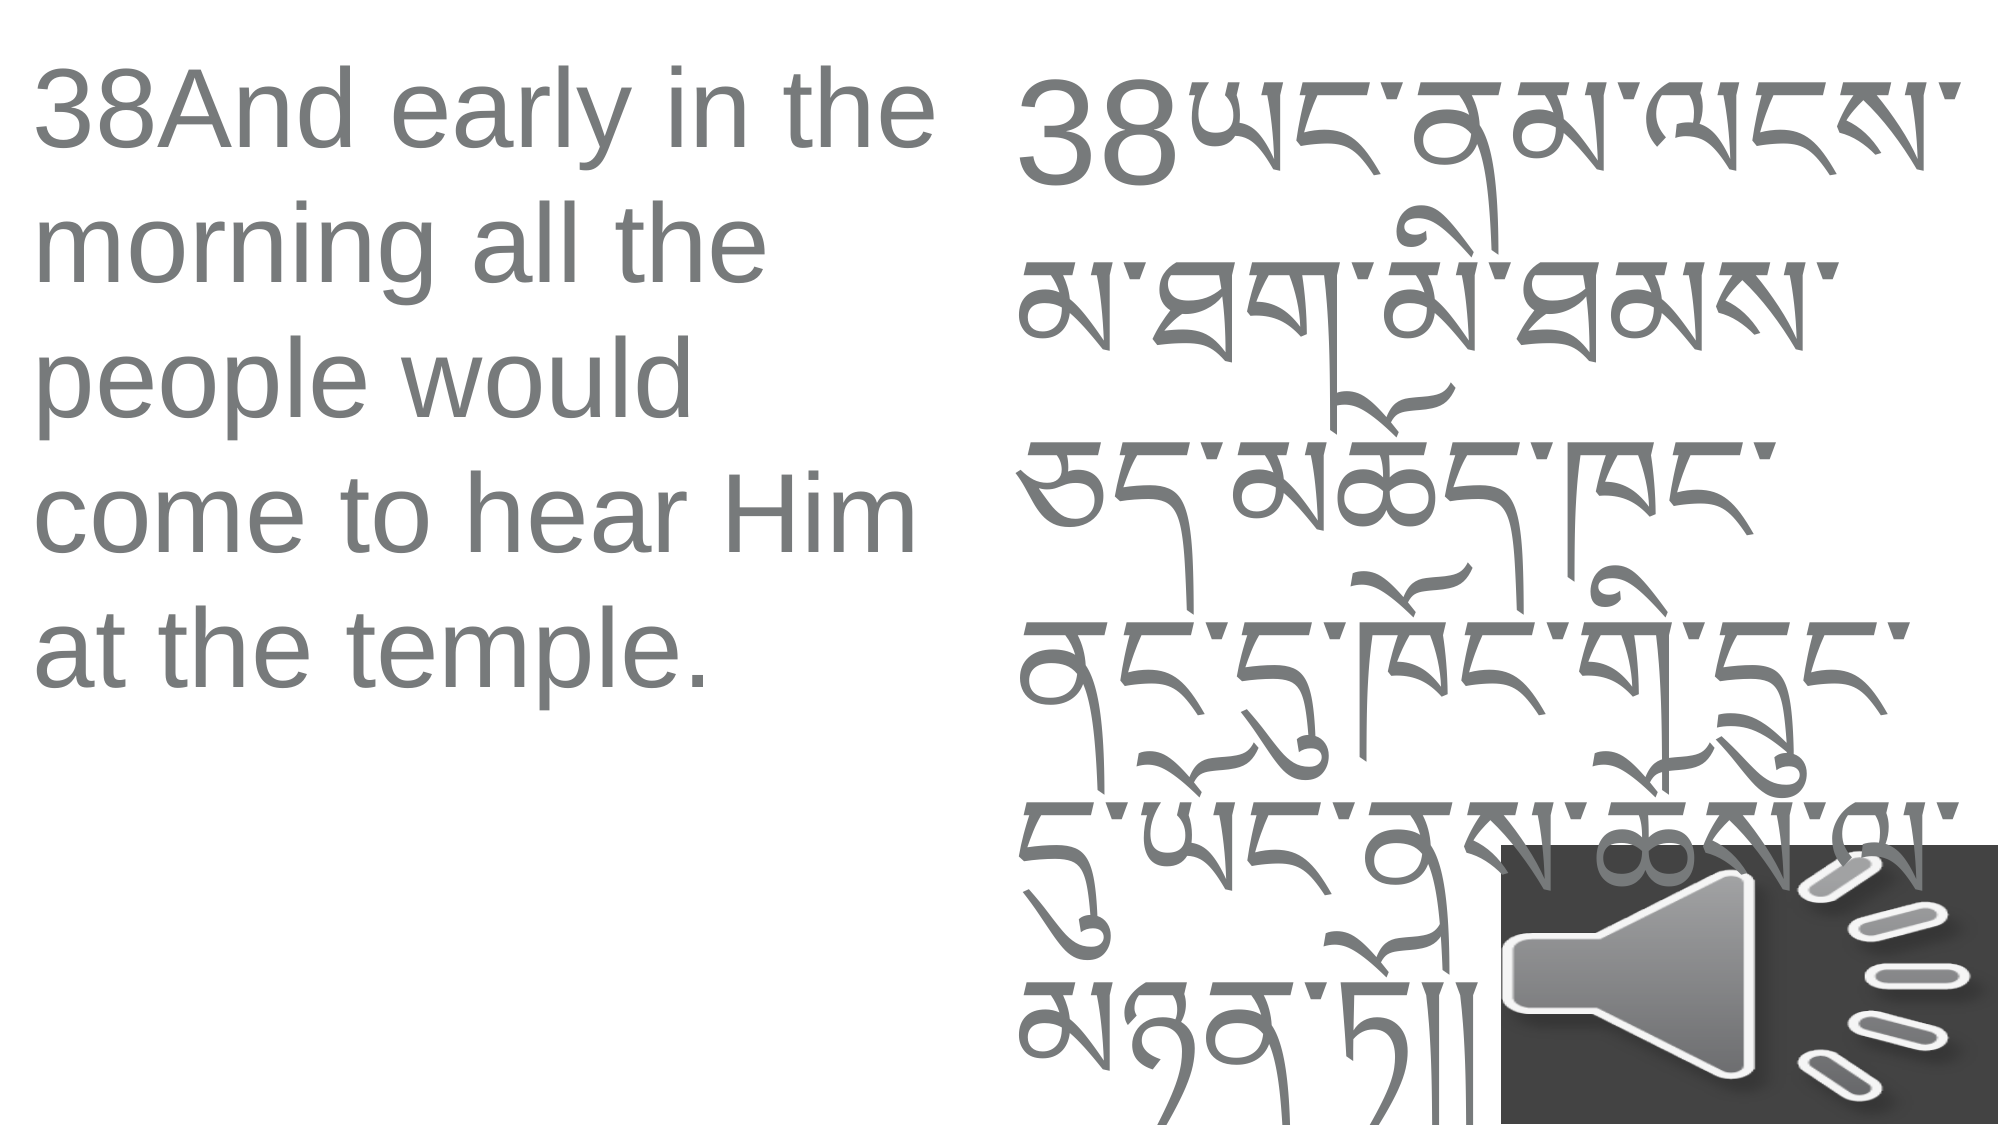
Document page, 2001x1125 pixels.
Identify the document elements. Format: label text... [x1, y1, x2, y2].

picture [1500, 843, 2000, 1125]
text_box 38And early in the morning all the people would come to hear Him at the temple. [18, 27, 973, 1104]
text_box 38ཡང་ནམ་ལངས་མ་ཐག་མི་ཐམས་ཅད་མཆོད་ཁང་ནང་དུ་ཁོང་གི་དྲུང་དུ་ཡོང་ནས་ཆོས་ལ་མཉན༌ཏོ།། [999, 27, 2000, 1104]
